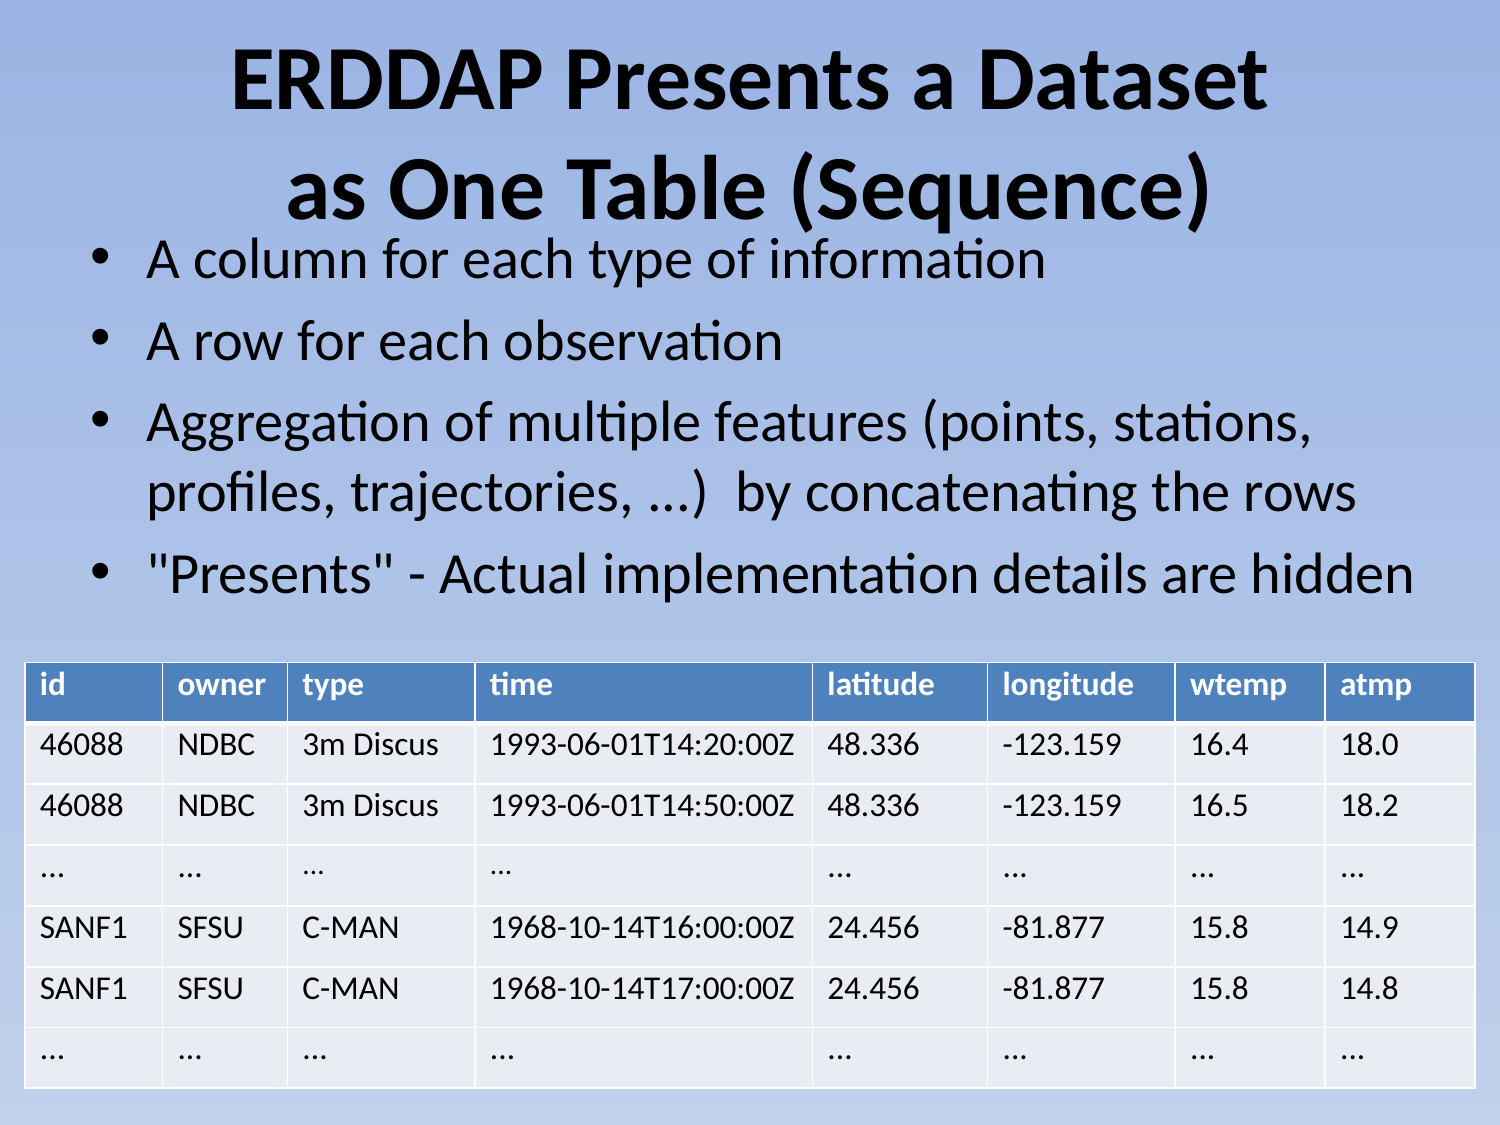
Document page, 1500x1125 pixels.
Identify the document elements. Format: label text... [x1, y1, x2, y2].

table_cell 1968-10-14T17:00:00Z [476, 968, 812, 1027]
table_cell 46088 [26, 785, 162, 844]
table_cell C-MAN [288, 968, 474, 1027]
table_cell SFSU [163, 907, 287, 966]
table_cell ... [163, 846, 287, 905]
table_cell 46088 [26, 726, 162, 783]
table_cell 48.336 [813, 785, 987, 844]
table_cell 1968-10-14T16:00:00Z [476, 907, 812, 966]
table_cell 18.2 [1326, 785, 1474, 844]
table_cell ... [26, 1028, 162, 1087]
table_header wtemp [1176, 663, 1324, 721]
table_cell SANF1 [26, 968, 162, 1027]
table_cell ... [288, 1028, 474, 1087]
table_cell 48.336 [813, 726, 987, 783]
table_cell 1993-06-01T14:20:00Z [476, 726, 812, 783]
table_cell ... [1176, 1028, 1324, 1087]
table_cell SFSU [163, 968, 287, 1027]
table_cell 3m Discus [288, 785, 474, 844]
table_cell ... [288, 846, 474, 905]
table_cell 24.456 [813, 968, 987, 1027]
table_cell ... [988, 1028, 1174, 1087]
table_header atmp [1326, 663, 1474, 721]
table_header owner [163, 663, 287, 721]
table_cell -81.877 [988, 907, 1174, 966]
table_cell ... [1326, 1028, 1474, 1087]
table_cell 15.8 [1176, 968, 1324, 1027]
table_cell ... [476, 1028, 812, 1087]
table_cell 3m Discus [288, 726, 474, 783]
table_header type [288, 663, 474, 721]
table_header id [26, 663, 162, 721]
table_cell ... [813, 846, 987, 905]
table_cell 16.4 [1176, 726, 1324, 783]
table_cell 14.9 [1326, 907, 1474, 966]
table_cell -123.159 [988, 726, 1174, 783]
table_cell NDBC [163, 785, 287, 844]
table_cell NDBC [163, 726, 287, 783]
table_cell ... [1326, 846, 1474, 905]
table_cell -81.877 [988, 968, 1174, 1027]
table_cell 16.5 [1176, 785, 1324, 844]
table_cell 15.8 [1176, 907, 1324, 966]
table_cell ... [1176, 846, 1324, 905]
table_cell ... [476, 846, 812, 905]
table_cell 1993-06-01T14:50:00Z [476, 785, 812, 844]
title ERDDAP Presents a Dataset as One Table (Sequence) [75, 62, 1425, 193]
table_cell C-MAN [288, 907, 474, 966]
table_cell ... [988, 846, 1174, 905]
table_cell 24.456 [813, 907, 987, 966]
list A column for each type of information A row for each observation Aggregation of multiple features (points, stations, profiles, trajectories, ...) by concatenating the rows "Presents" - Actual implementation details are hidden [75, 212, 1500, 650]
table_cell ... [26, 846, 162, 905]
table_cell 14.8 [1326, 968, 1474, 1027]
table_header longitude [988, 663, 1174, 721]
table_cell -123.159 [988, 785, 1174, 844]
table_header time [476, 663, 812, 721]
table_cell SANF1 [26, 907, 162, 966]
table_cell 18.0 [1326, 726, 1474, 783]
table_cell ... [813, 1028, 987, 1087]
table_header latitude [813, 663, 987, 721]
table_cell ... [163, 1028, 287, 1087]
